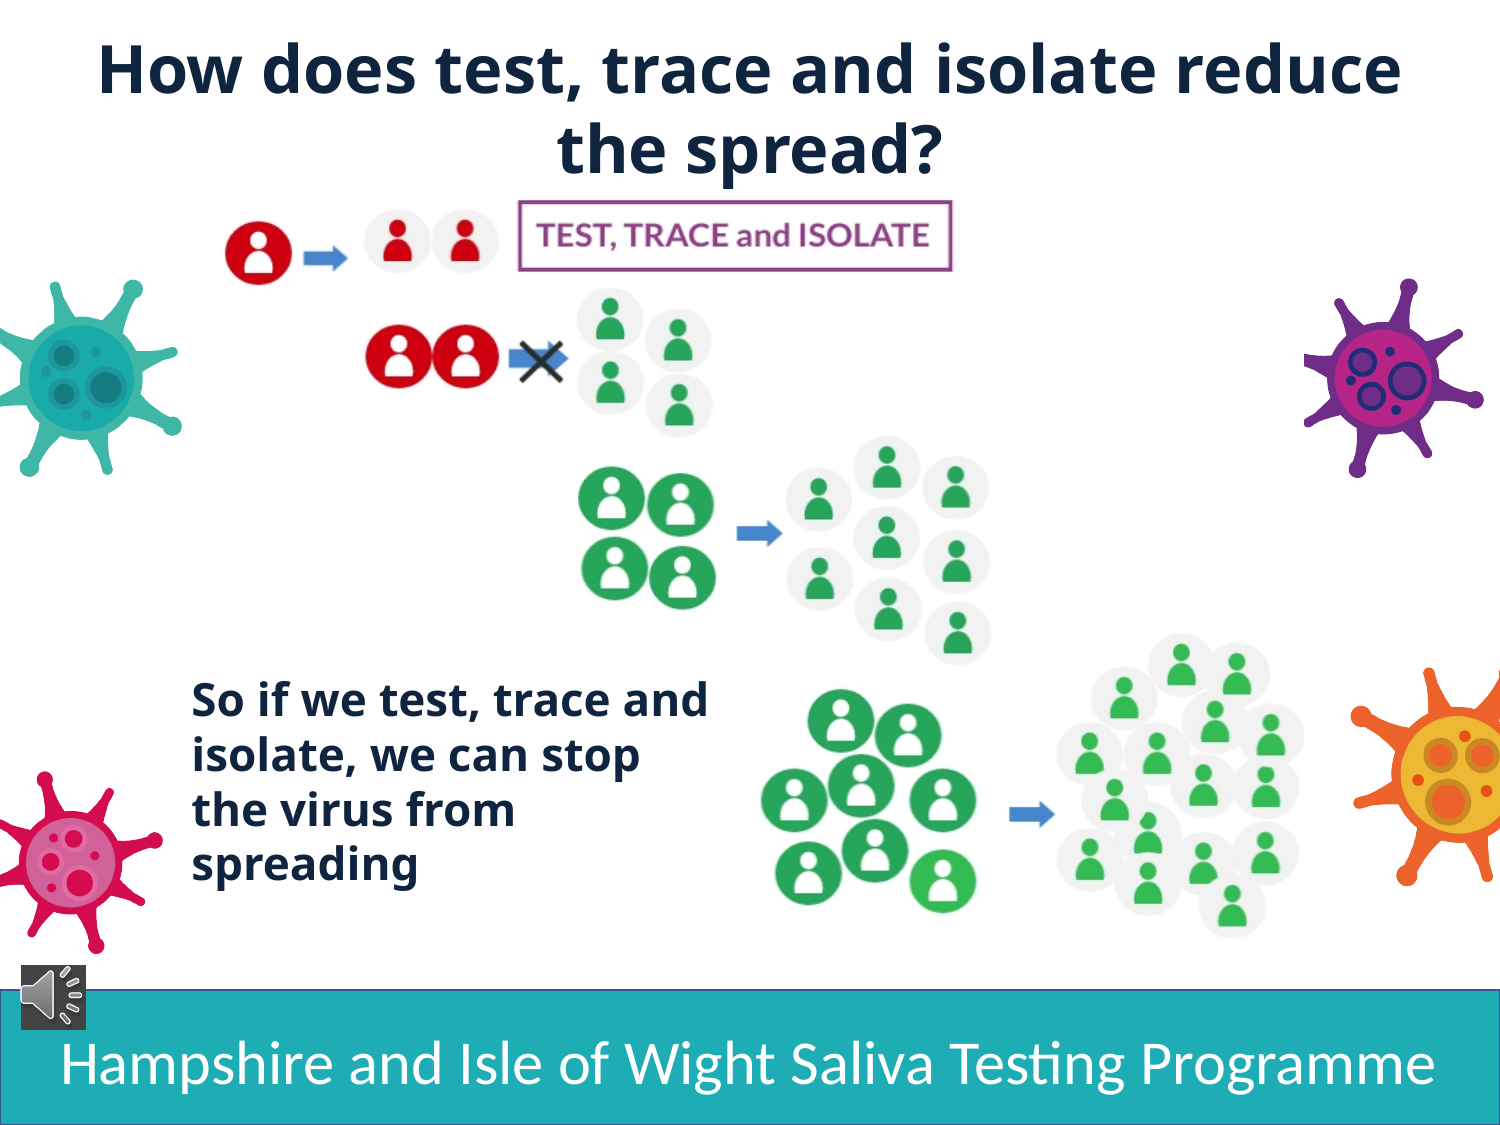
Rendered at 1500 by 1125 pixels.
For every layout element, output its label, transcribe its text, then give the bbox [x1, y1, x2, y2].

picture [222, 142, 1484, 953]
text_box How does test, trace and isolate reduce the spread? [53, 19, 1447, 194]
picture [19, 964, 87, 1031]
picture [1337, 654, 1500, 895]
picture [0, 277, 182, 479]
picture [0, 770, 163, 955]
text_box So if we test, trace and isolate, we can stop the virus from spreading [176, 662, 222, 898]
